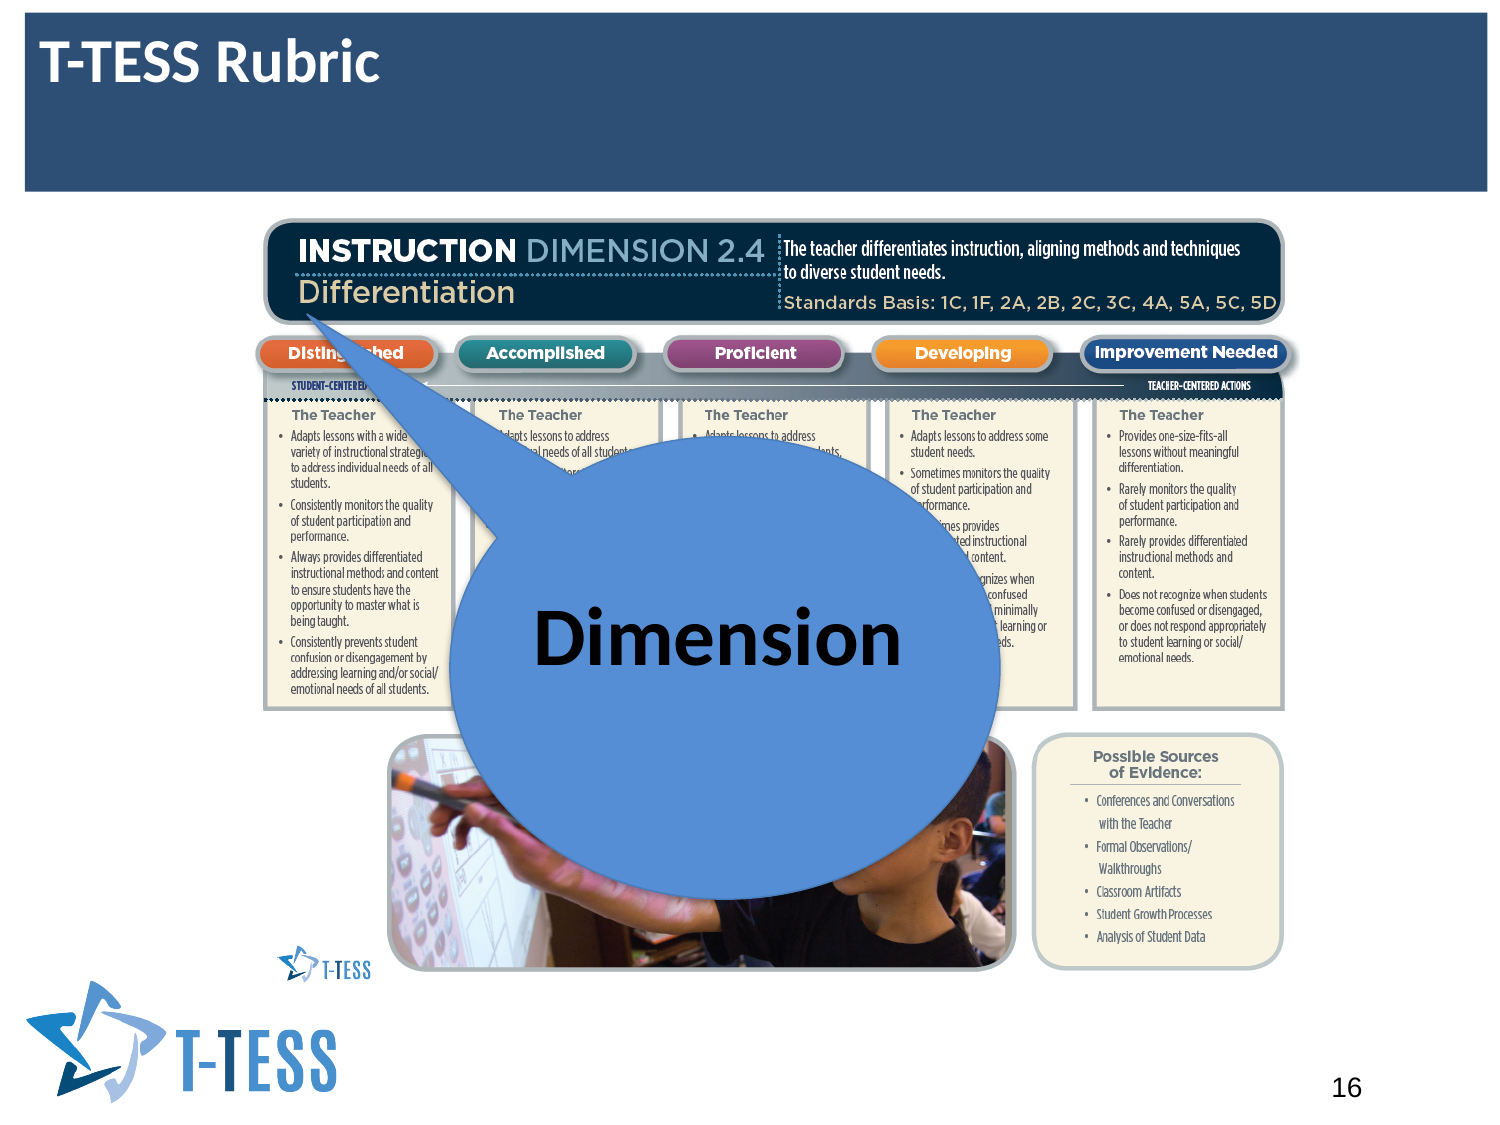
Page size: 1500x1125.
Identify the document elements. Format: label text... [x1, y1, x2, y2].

title T-TESS Rubric – 4 [24, 12, 1488, 192]
picture [19, 212, 1301, 1125]
